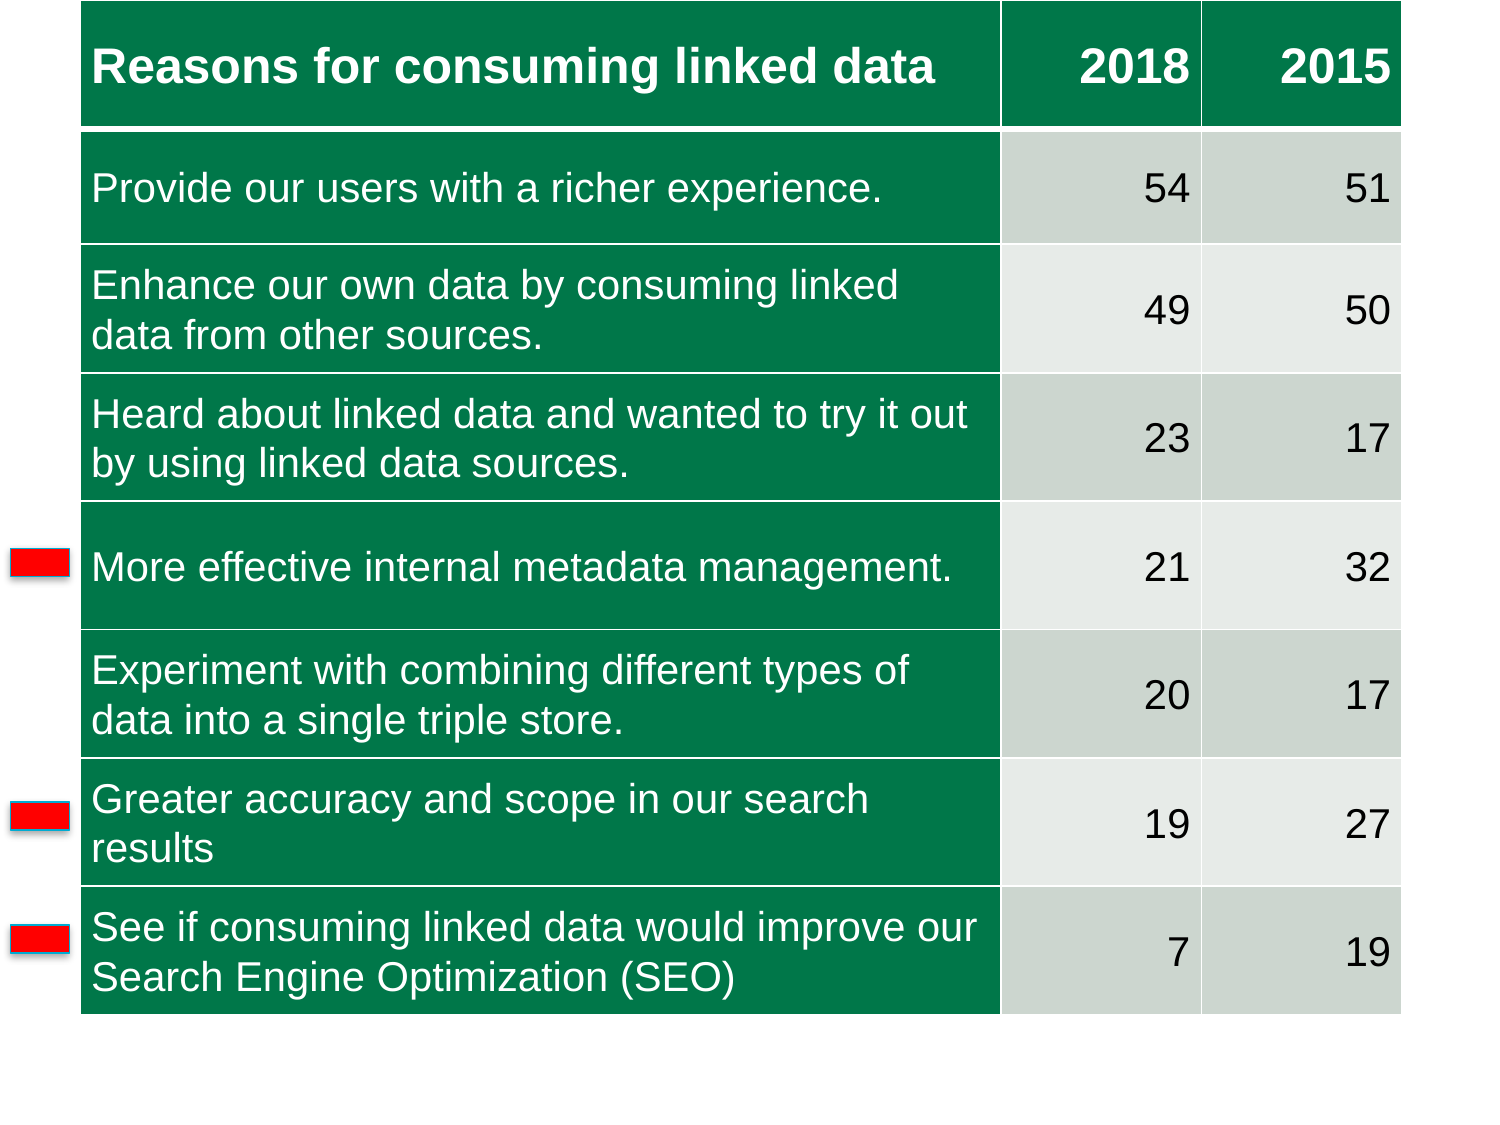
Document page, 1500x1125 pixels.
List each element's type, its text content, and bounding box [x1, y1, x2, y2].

text_box [10, 801, 70, 831]
table_cell 54 [1002, 132, 1201, 243]
table_cell Greater accuracy and scope in our search results [81, 759, 1000, 885]
table_header 2018 [1002, 1, 1201, 126]
table_cell 23 [1002, 374, 1201, 500]
table_cell 32 [1202, 502, 1401, 629]
table_cell More effective internal metadata management. [81, 502, 1000, 629]
table_cell 51 [1202, 132, 1401, 243]
table_cell 21 [1002, 502, 1201, 629]
table_cell Experiment with combining different types of data into a single triple store. [81, 630, 1000, 757]
table_header 2015 [1202, 1, 1401, 126]
table_cell 50 [1202, 245, 1401, 372]
table_header Reasons for consuming linked data [81, 1, 1000, 126]
table_cell 17 [1202, 630, 1401, 757]
table_cell Heard about linked data and wanted to try it out by using linked data sources. [81, 374, 1000, 500]
table_cell Enhance our own data by consuming linked data from other sources. [81, 245, 1000, 372]
text_box [10, 548, 70, 577]
table_cell 7 [1002, 887, 1201, 1014]
table_cell 19 [1002, 759, 1201, 885]
text_box [10, 924, 70, 954]
table_cell 20 [1002, 630, 1201, 757]
table_cell Provide our users with a richer experience. [81, 132, 1000, 243]
table_cell 27 [1202, 759, 1401, 885]
table_cell See if consuming linked data would improve our Search Engine Optimization (SEO) [81, 887, 1000, 1014]
table_cell 19 [1202, 887, 1401, 1014]
table_cell 17 [1202, 374, 1401, 500]
table_cell 49 [1002, 245, 1201, 372]
